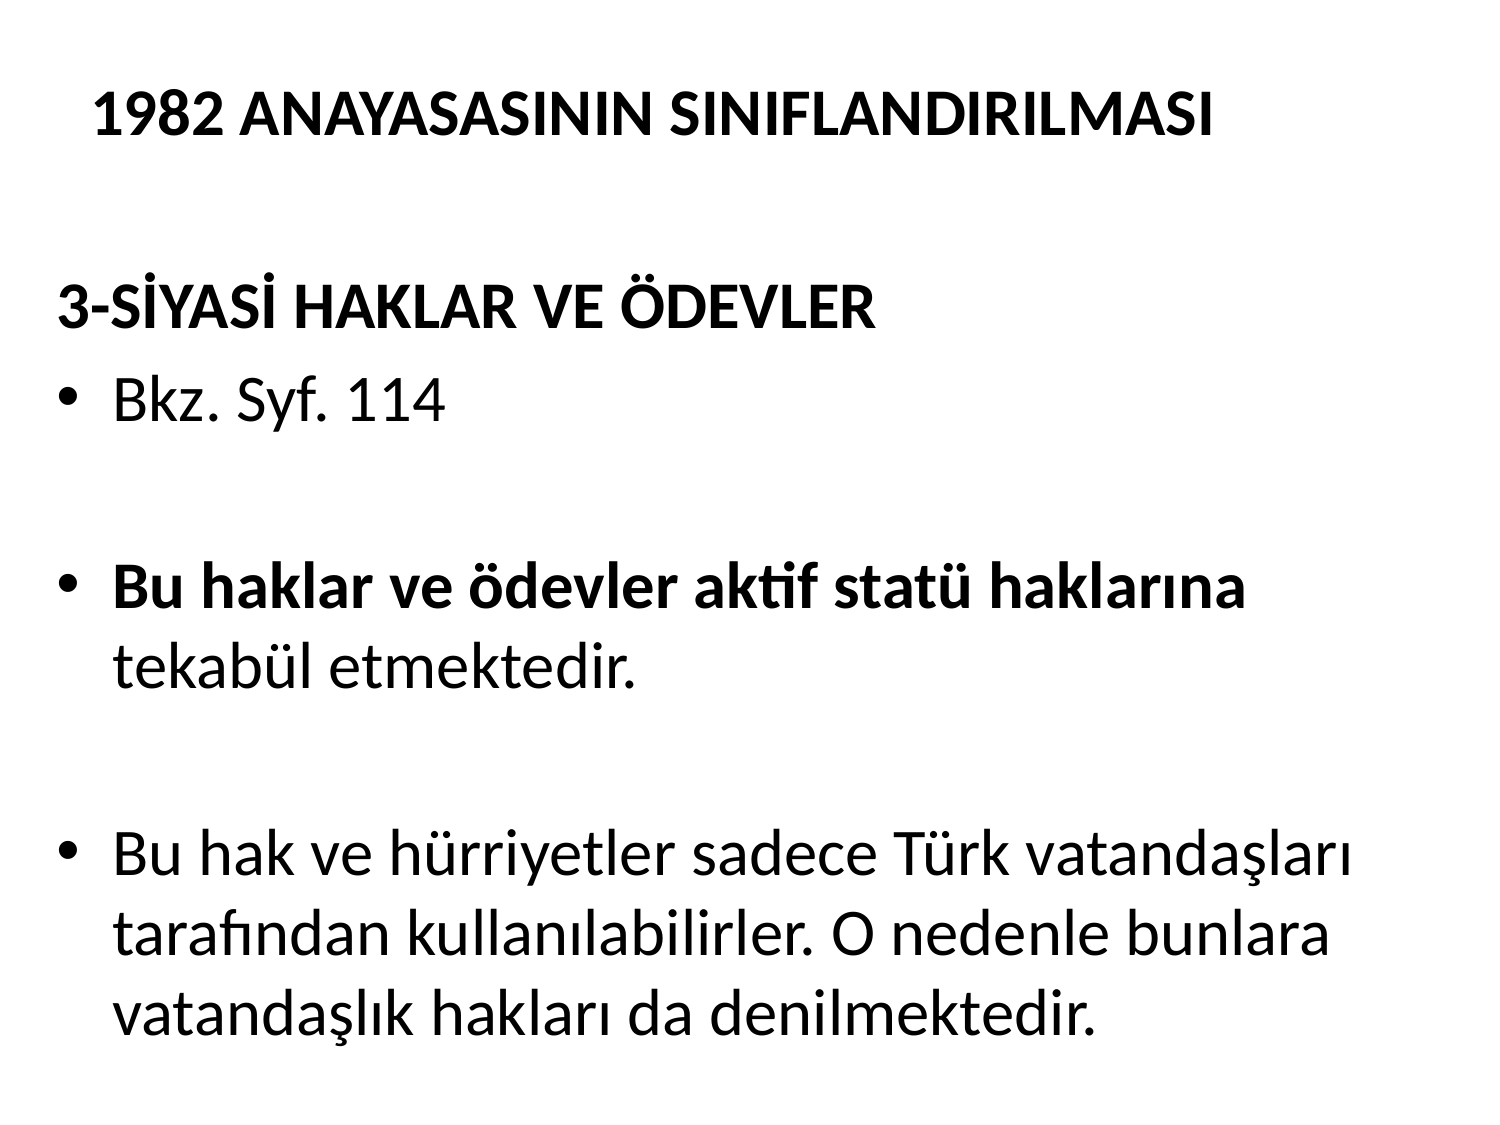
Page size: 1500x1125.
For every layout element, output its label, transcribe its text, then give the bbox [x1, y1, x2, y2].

list 3-SİYASİ HAKLAR VE ÖDEVLER Bkz. Syf. 114 Bu haklar ve ödevler aktif statü haklarına tekabül etmektedir. Bu hak ve hürriyetler sadece Türk vatandaşları tarafından kullanılabilirler. O nedenle bunlara vatandaşlık hakları da denilmektedir. [41, 160, 1459, 1083]
title 1982 ANAYASASININ SINIFLANDIRILMASI [75, 45, 1425, 160]
